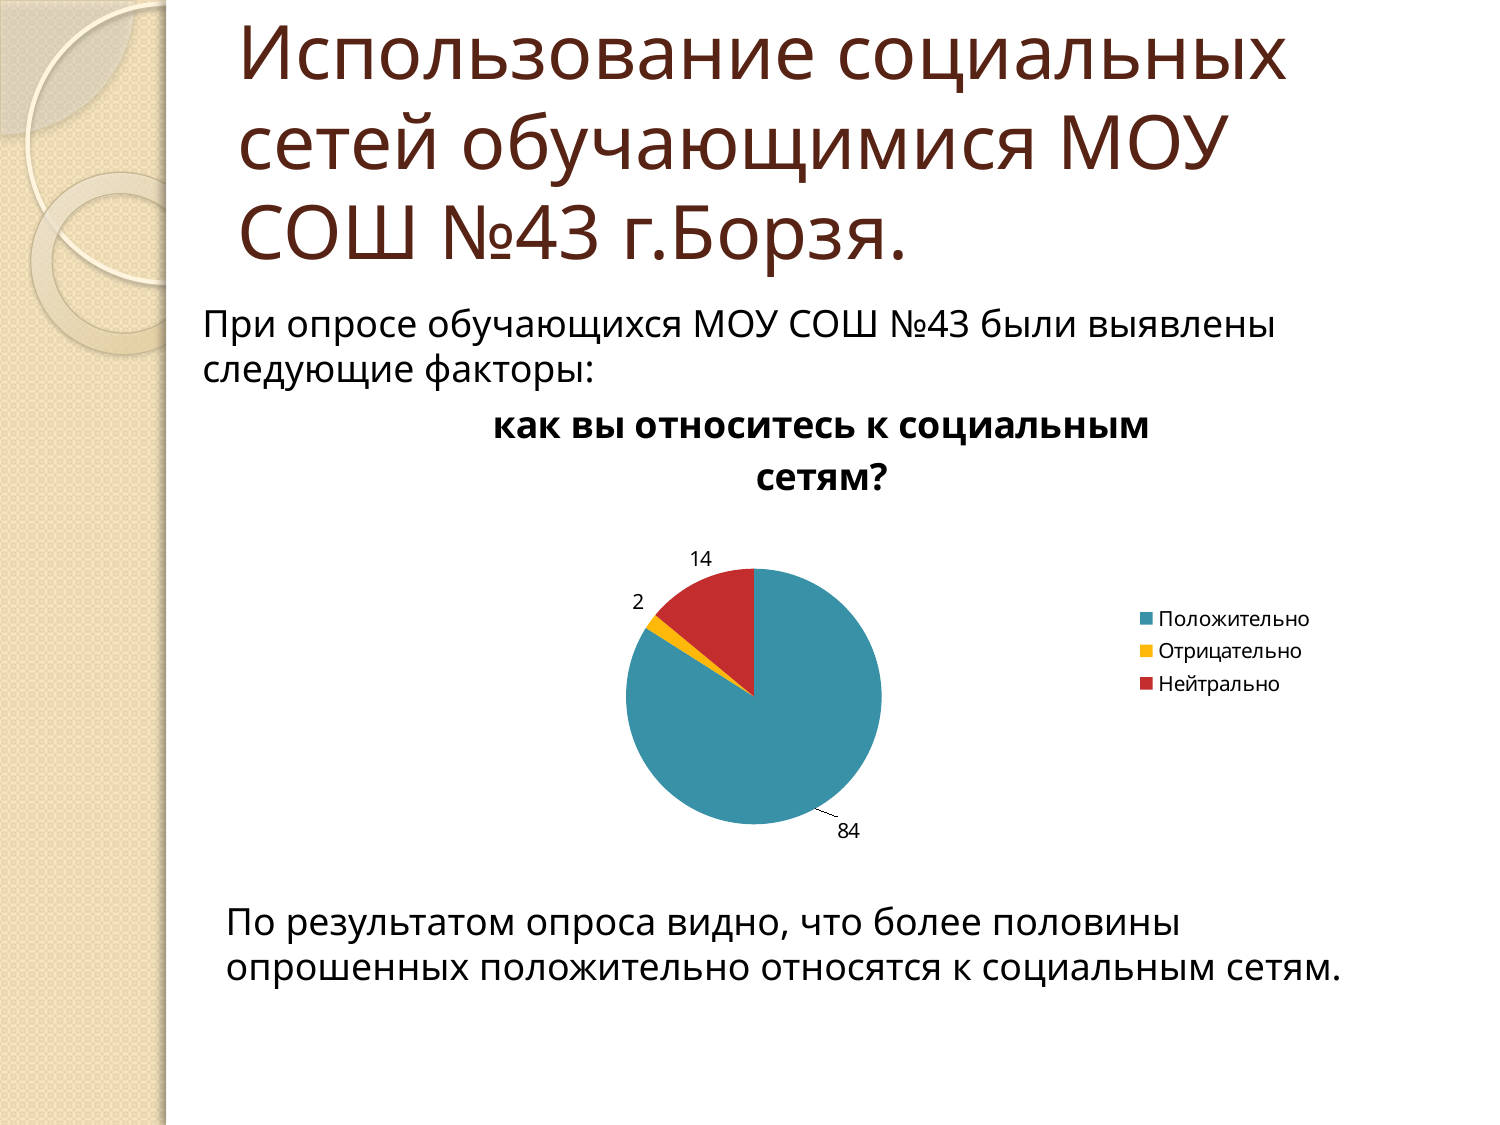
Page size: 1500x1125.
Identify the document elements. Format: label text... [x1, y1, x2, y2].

text_box При опросе обучающихся МОУ СОШ №43 были выявлены следующие факторы: [187, 292, 1500, 398]
chart [362, 386, 1337, 862]
title Использование социальных сетей обучающимися МОУ СОШ №43 г.Борзя. [222, 46, 1406, 233]
text_box По результатом опроса видно, что более половины опрошенных положительно относятся к социальным сетям. [210, 890, 1418, 1041]
